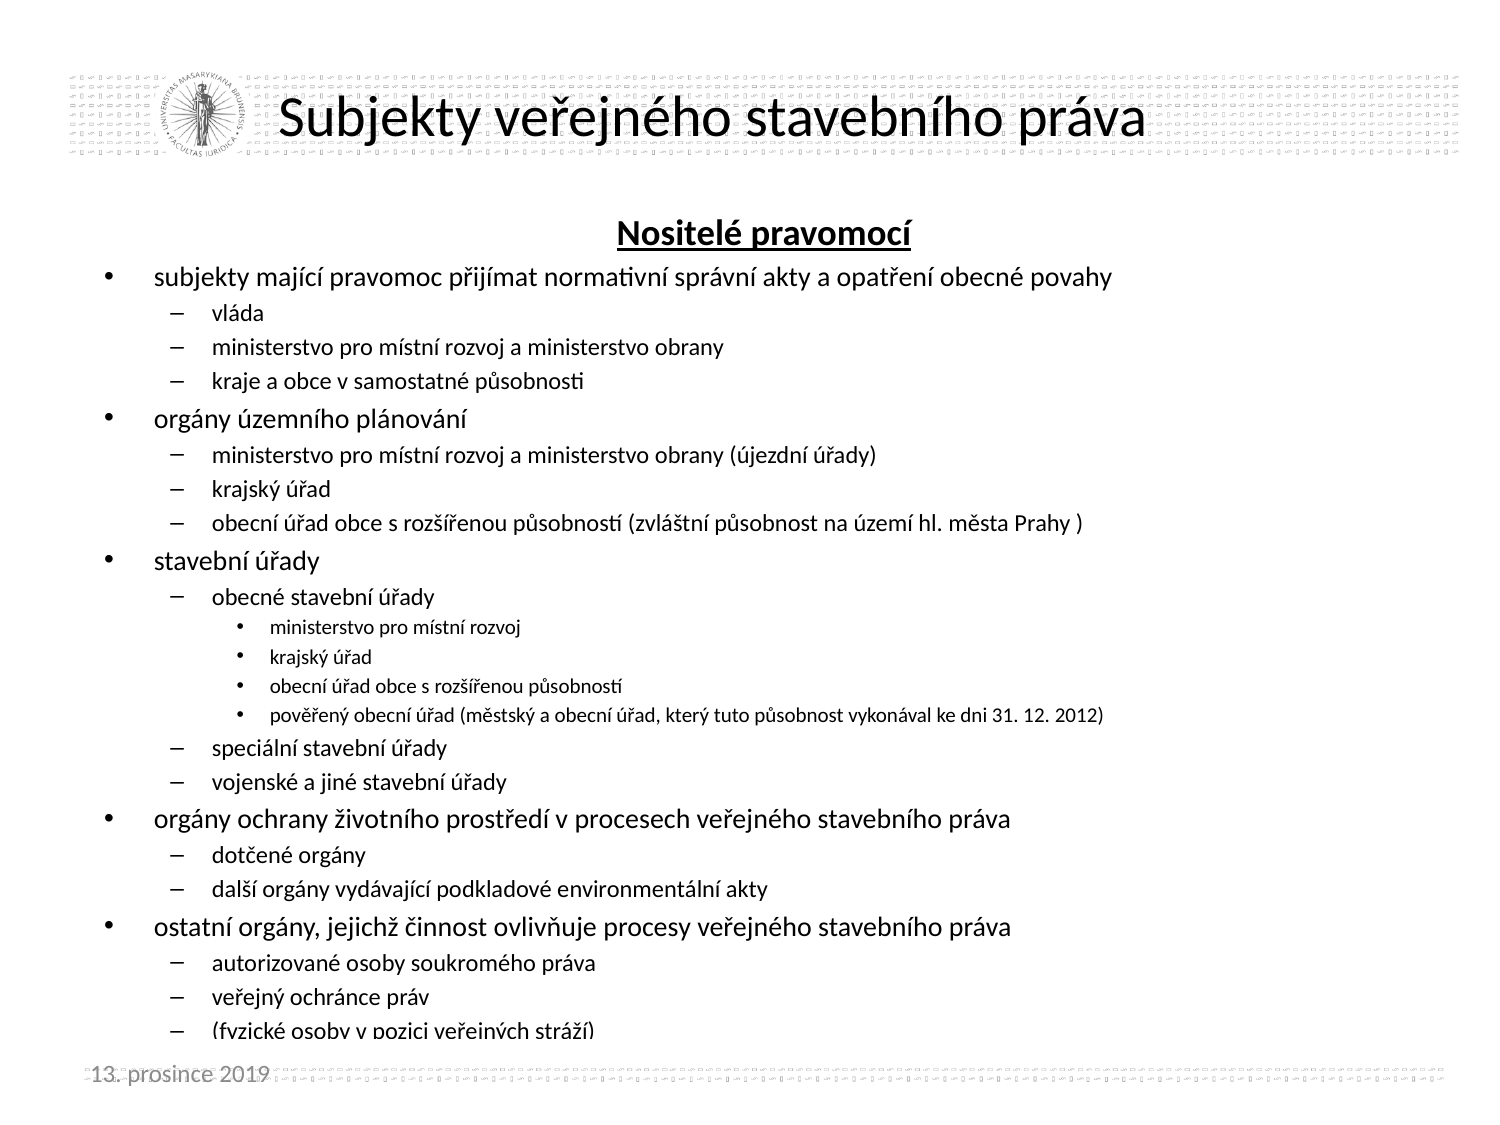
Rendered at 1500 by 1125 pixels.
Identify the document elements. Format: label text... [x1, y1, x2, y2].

picture [13, 1039, 1500, 1116]
picture [0, 42, 1500, 200]
list Nositelé pravomocí subjekty mající pravomoc přijímat normativní správní akty a opatření obecné povahy vláda ministerstvo pro místní rozvoj a ministerstvo obrany kraje a obce v samostatné působnosti orgány územního plánování ministerstvo pro místní rozvoj a ministerstvo obrany (újezdní úřady) krajský úřad obecní úřad obce s rozšířenou působností (zvláštní působnost na území hl. města Prahy ) stavební úřady obecné stavební úřady ministerstvo pro místní rozvoj krajský úřad obecní úřad obce s rozšířenou působností pověřený obecní úřad (městský a obecní úřad, který tuto působnost vykonával ke dni 31. 12. 2012) speciální stavební úřady vojenské a jiné stavební úřady orgány ochrany životního prostředí v procesech veřejného stavebního práva dotčené orgány další orgány vydávající podkladové environmentální akty ostatní orgány, jejichž činnost ovlivňuje procesy veřejného stavebního práva autorizované osoby soukromého práva veřejný ochránce práv (fyzické osoby v pozici veřejných stráží) [89, 208, 1440, 1038]
